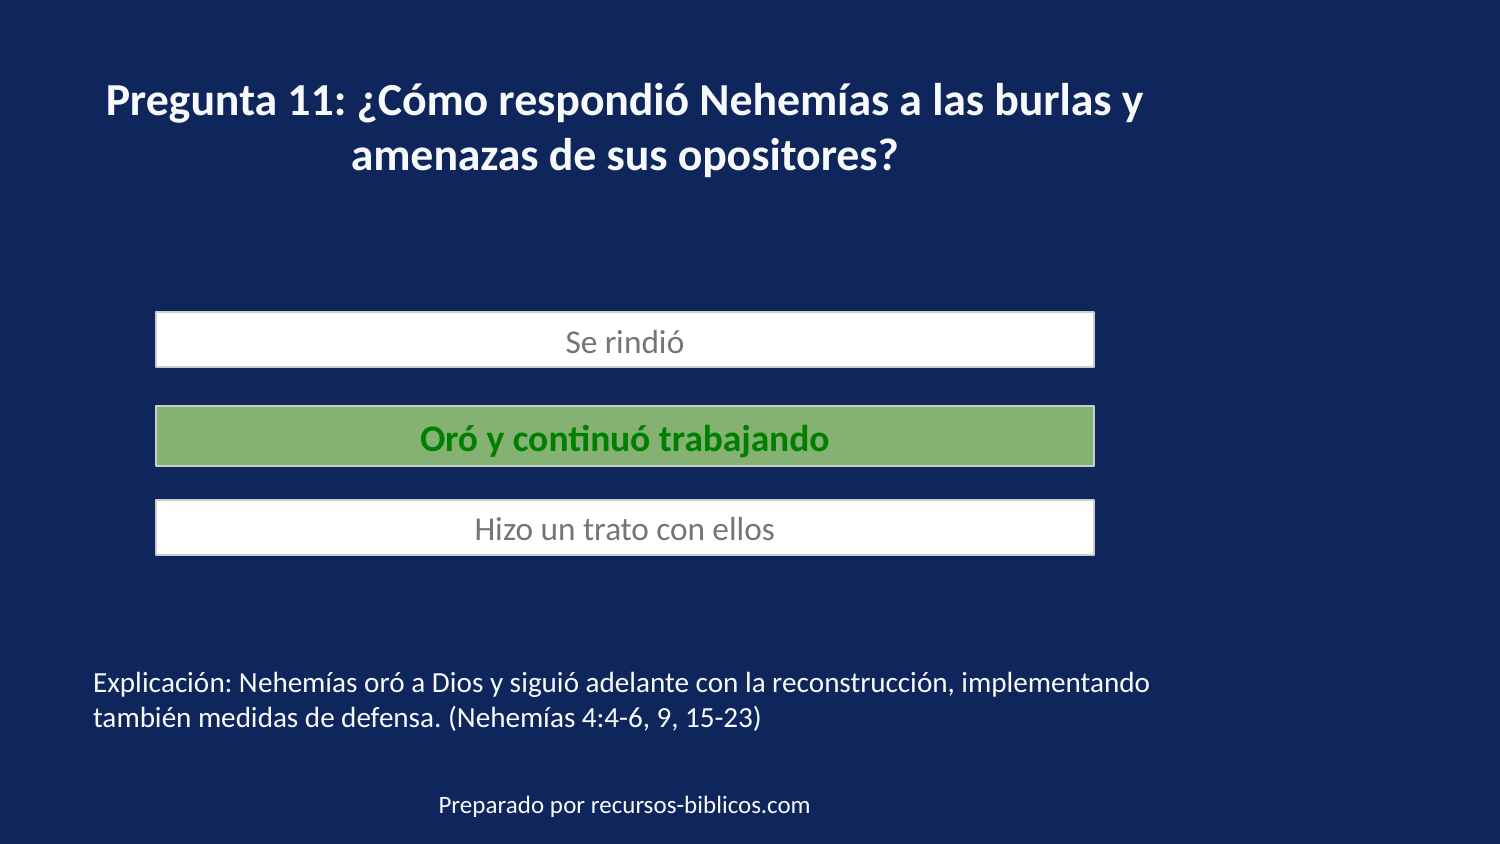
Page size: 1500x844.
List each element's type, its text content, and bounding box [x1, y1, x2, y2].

text_box Preparado por recursos-biblicos.com [78, 781, 1172, 827]
text_box Pregunta 11: ¿Cómo respondió Nehemías a las burlas y amenazas de sus opositores? [78, 62, 1172, 188]
text_box Oró y continuó trabajando [156, 406, 1094, 467]
text_box Hizo un trato con ellos [156, 499, 1094, 555]
text_box Se rindió [156, 312, 1094, 368]
text_box Explicación: Nehemías oró a Dios y siguió adelante con la reconstrucción, implementando también medidas de defensa. (Nehemías 4:4-6, 9, 15-23) [78, 656, 1172, 742]
